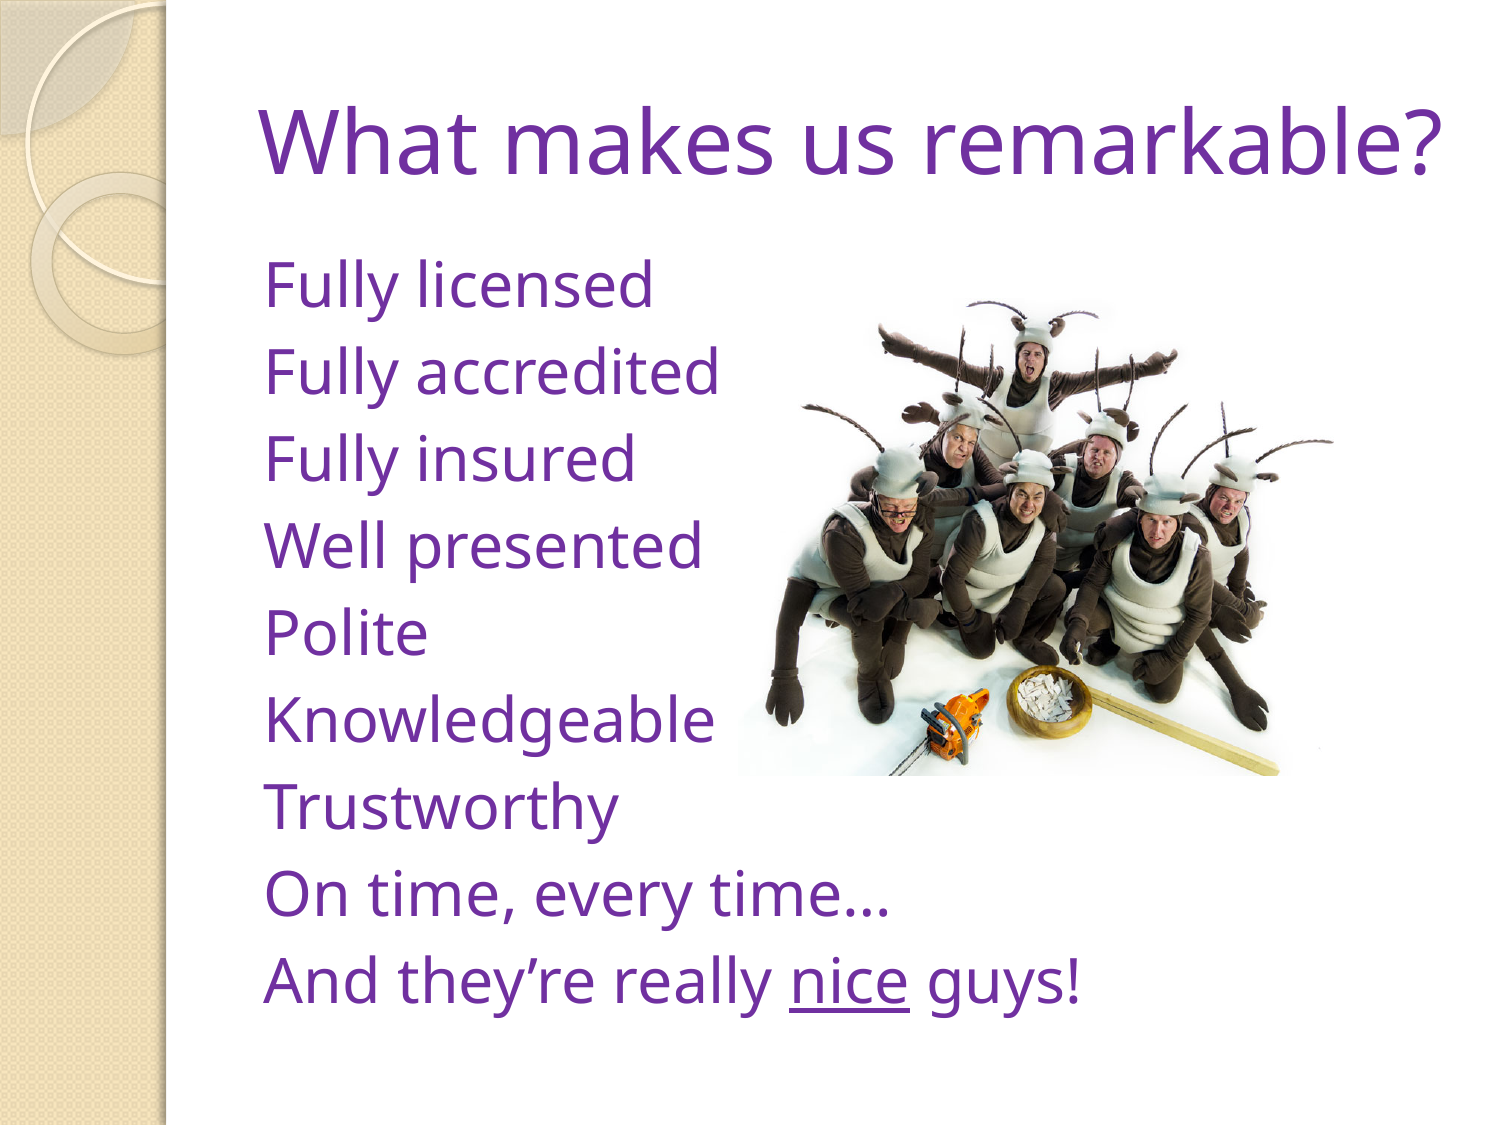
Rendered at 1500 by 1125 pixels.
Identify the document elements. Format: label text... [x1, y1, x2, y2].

title What makes us remarkable? [235, 45, 1466, 233]
list Fully licensed Fully accredited Fully insured Well presented Polite Knowledgeable Trustworthy On time, every time… And they’re really nice guys! [235, 237, 1466, 1025]
picture [738, 298, 1334, 776]
